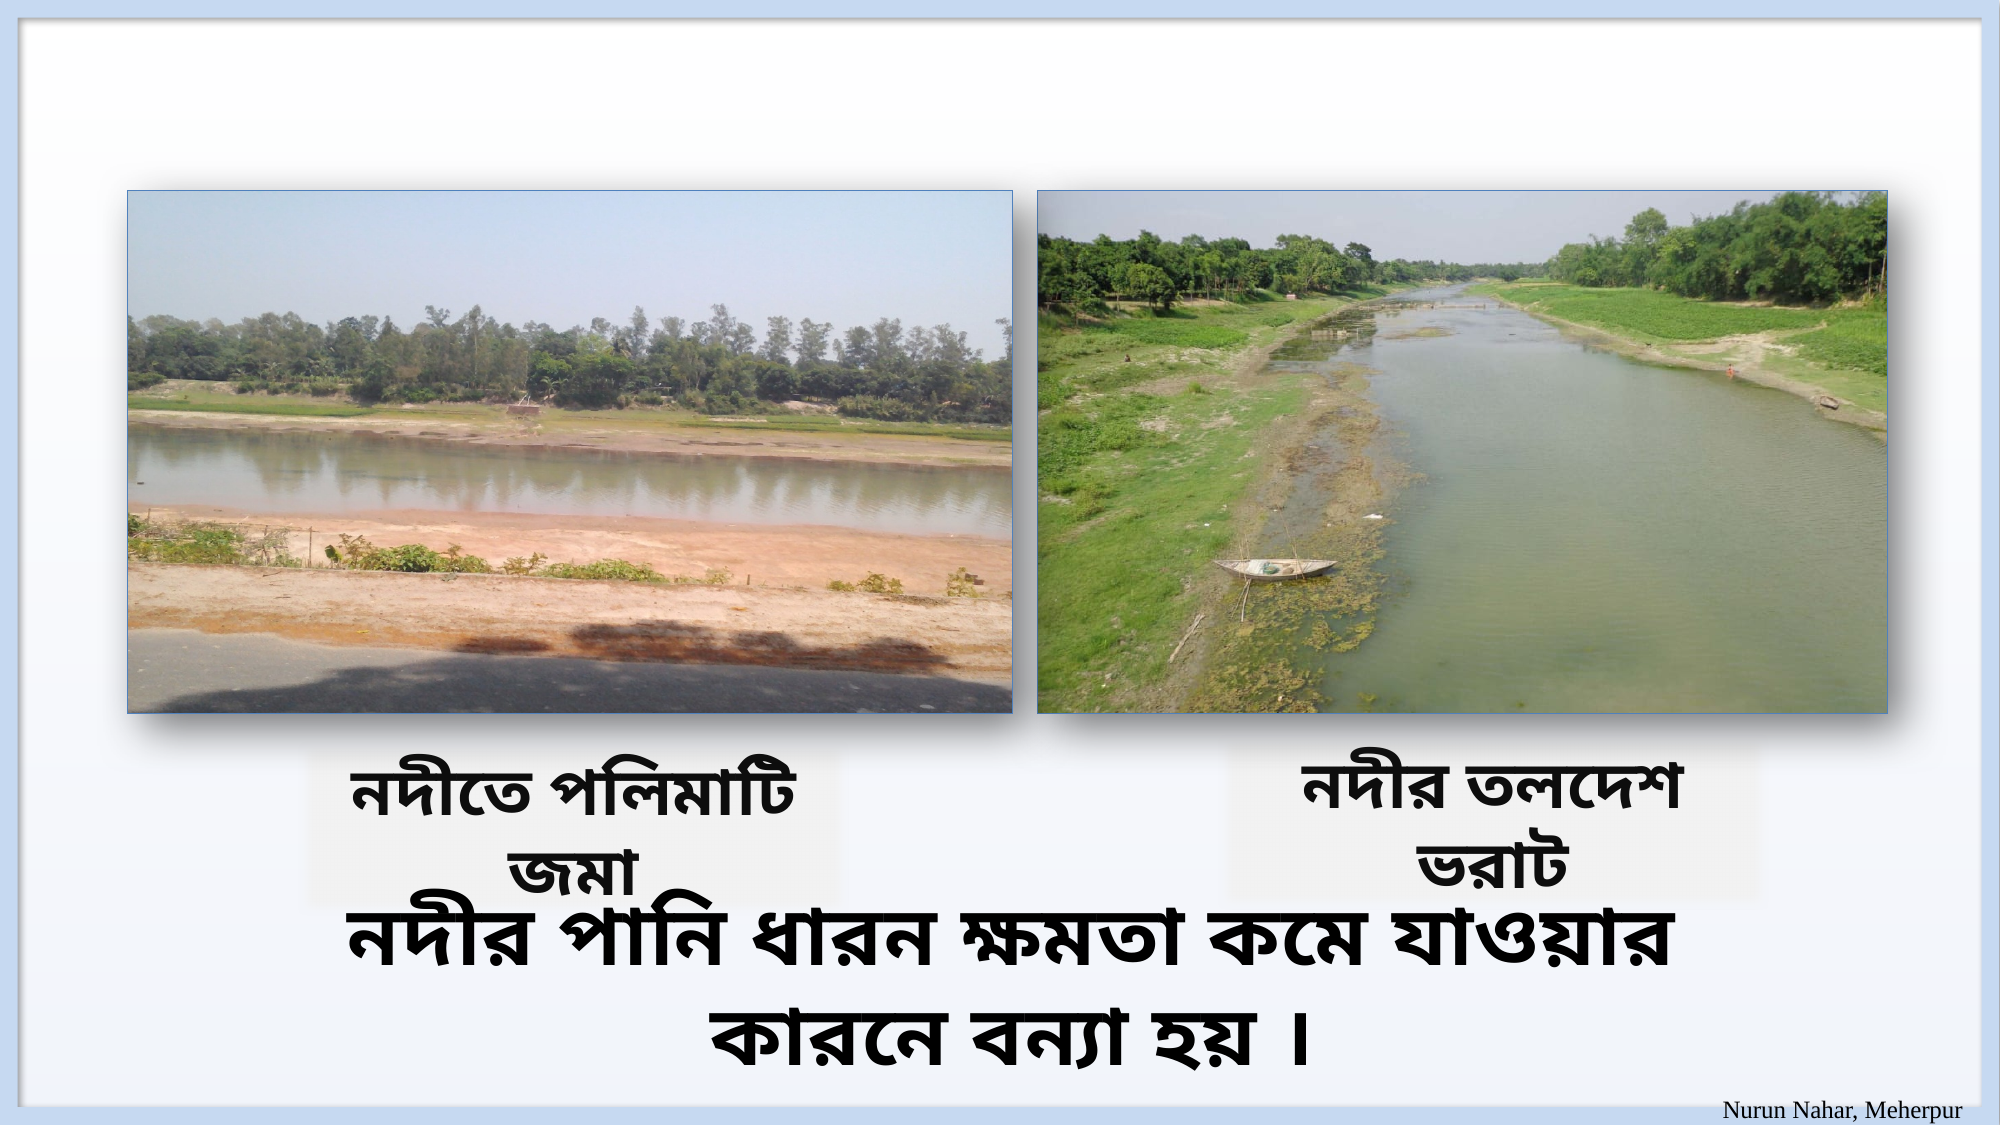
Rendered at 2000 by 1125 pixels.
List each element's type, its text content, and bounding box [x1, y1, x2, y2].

text_box নদীতে পলিমাটি জমা [316, 764, 833, 874]
picture [1036, 190, 1888, 714]
text_box নদীর তলদেশ ভরাট [1236, 764, 1753, 874]
text_box নদীর পানি ধারন ক্ষমতা কমে যাওয়ার কারনে বন্যা হয় । [255, 874, 1769, 1090]
picture [127, 190, 1013, 714]
